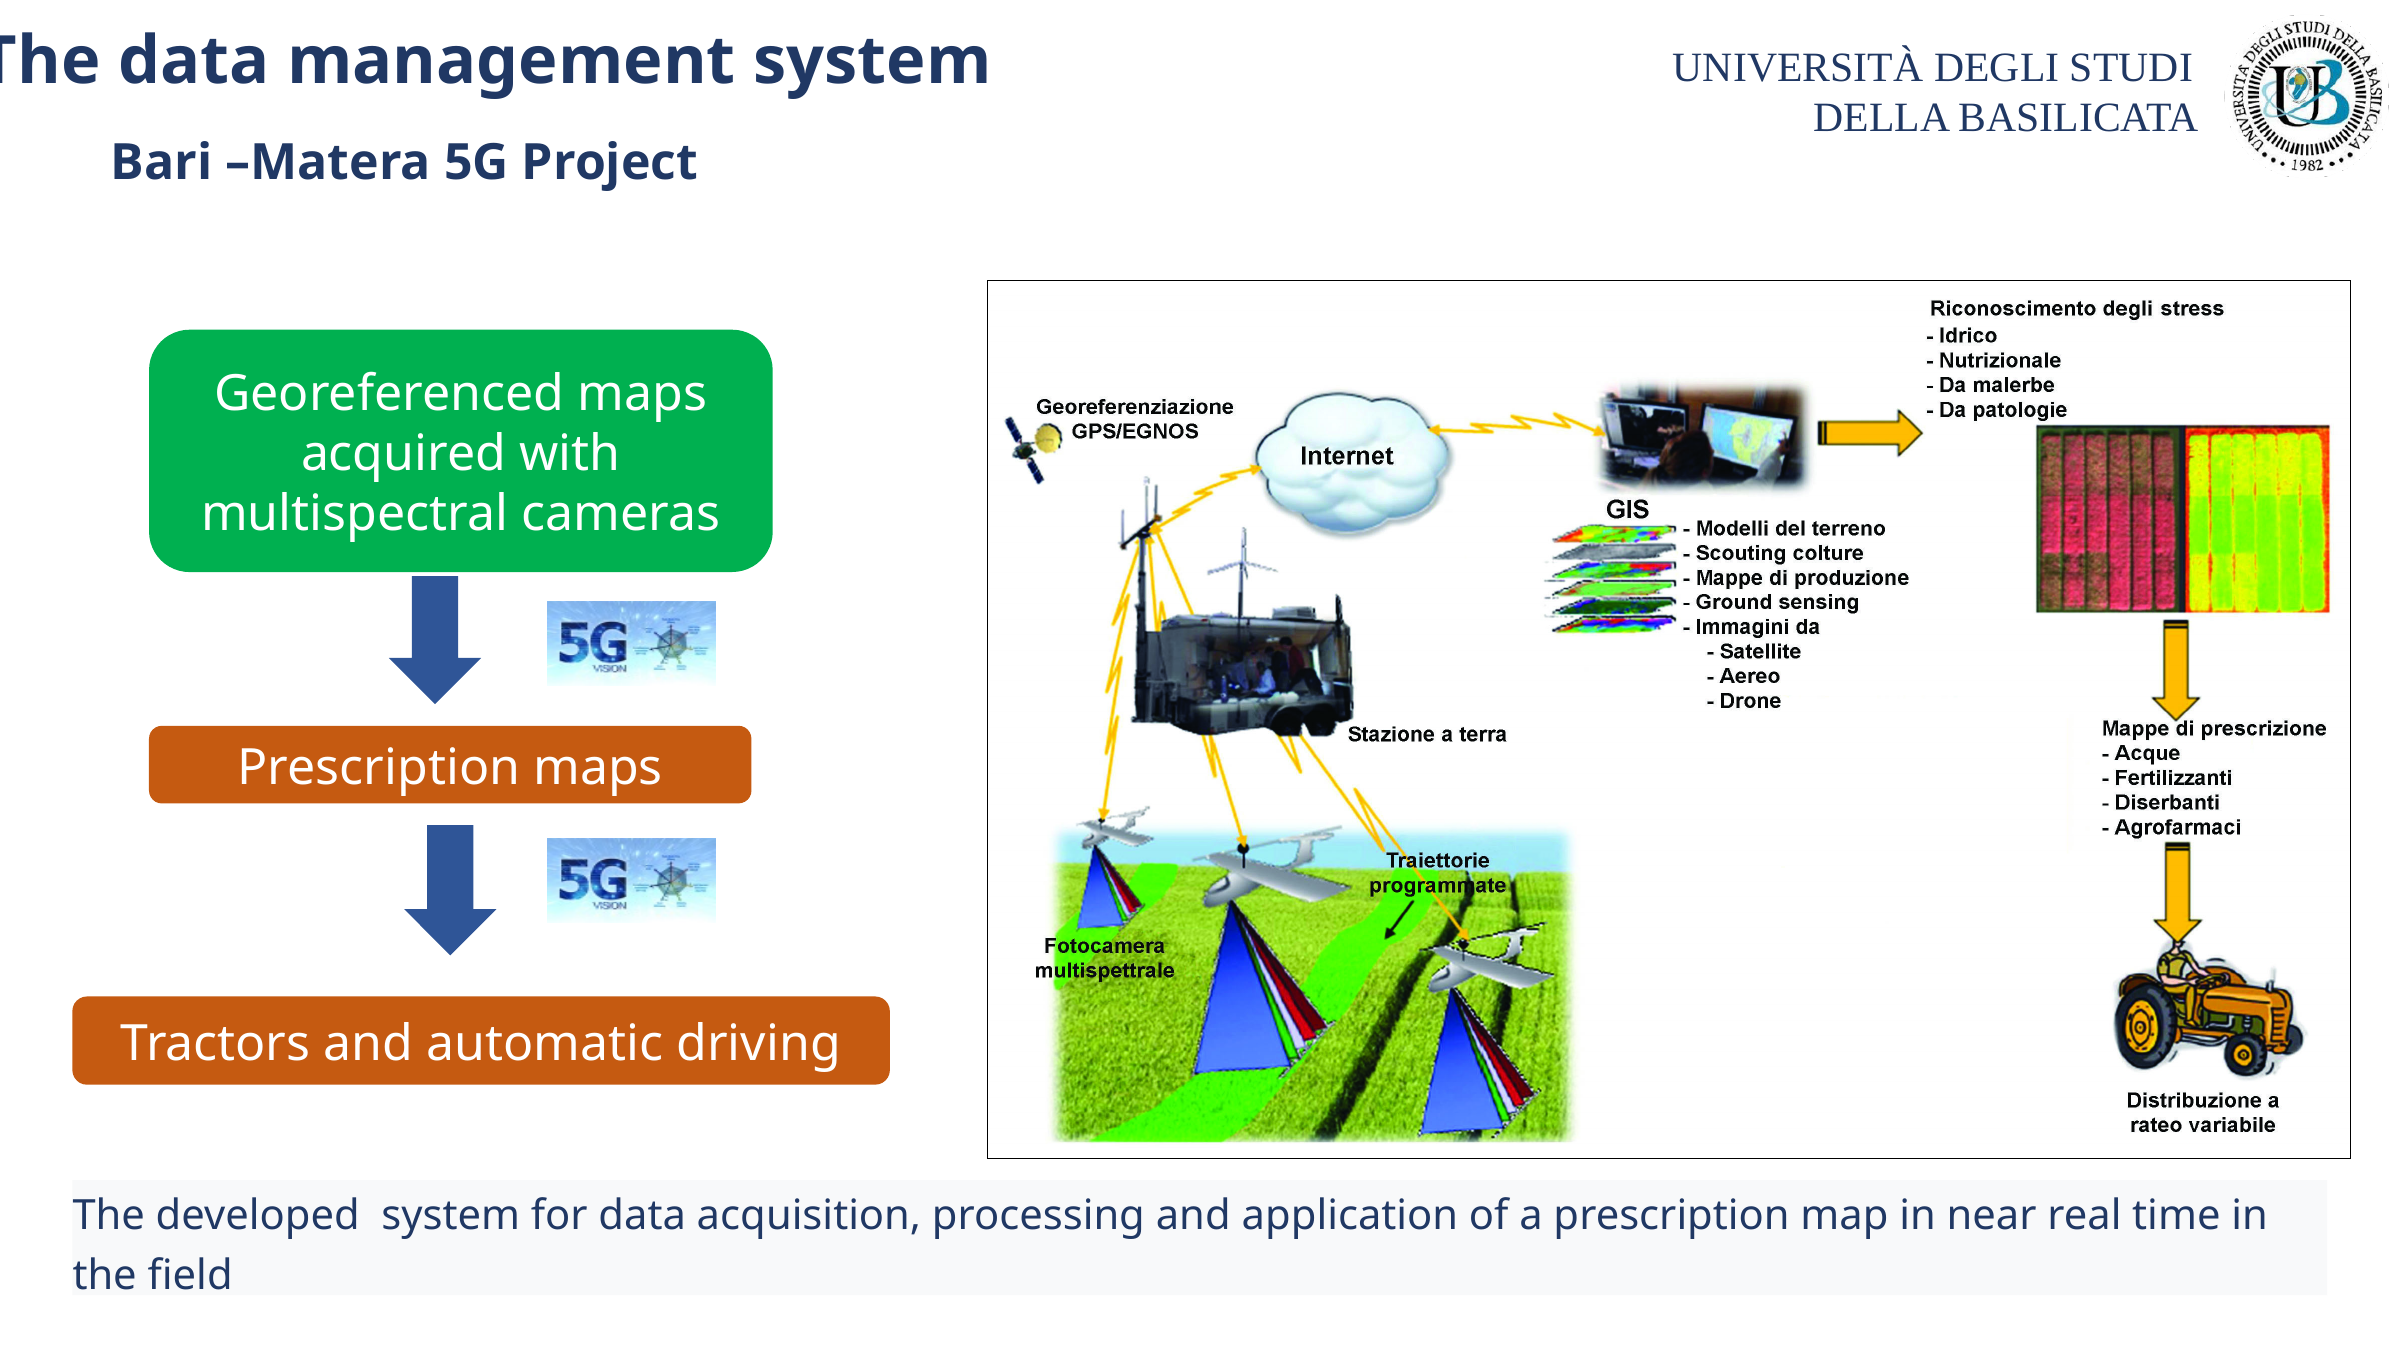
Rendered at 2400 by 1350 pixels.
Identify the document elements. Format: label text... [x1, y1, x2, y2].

text_box Georeferenced maps acquired with multispectral cameras [148, 328, 774, 574]
text_box [386, 575, 484, 706]
text_box UNIVERSITÀ DEGLI STUDI DELLA BASILICATA [1657, 32, 2213, 148]
text_box The developed system for data acquisition, processing and application of a prescription map in near real time in the field [72, 1180, 2328, 1296]
text_box Tractors and automatic driving [71, 995, 891, 1086]
picture [0, 0, 2400, 1350]
text_box Bari –Matera 5G Project [95, 122, 1302, 198]
text_box The data management system [0, 16, 1022, 97]
text_box Prescription maps [147, 724, 753, 805]
text_box [401, 823, 499, 957]
